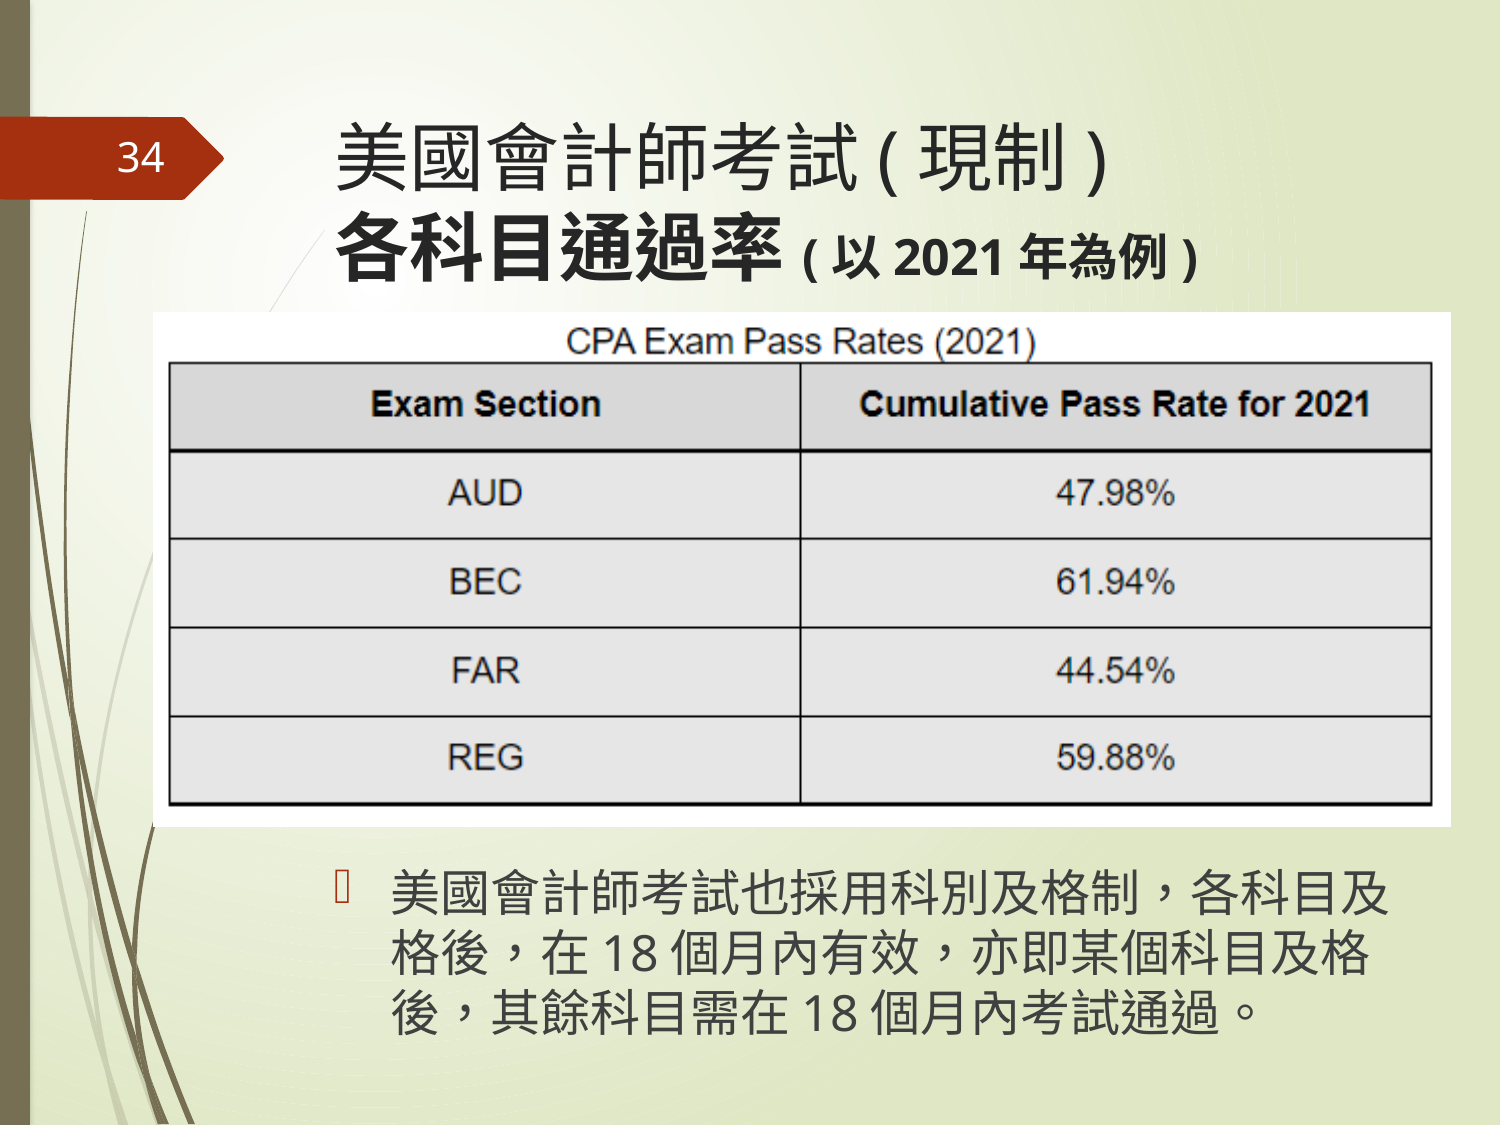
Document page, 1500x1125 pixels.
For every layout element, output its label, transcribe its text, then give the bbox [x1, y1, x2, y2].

picture [152, 312, 1451, 827]
title 美國會計師考試(現制) 各科目通過率(以2021年為例) [319, 102, 1400, 311]
slide_number 34 [83, 129, 180, 190]
list 美國會計師考試也採用科別及格制，各科目及格後，在18個月內有效，亦即某個科目及格後，其餘科目需在18個月內考試通過。 [318, 853, 1423, 1041]
